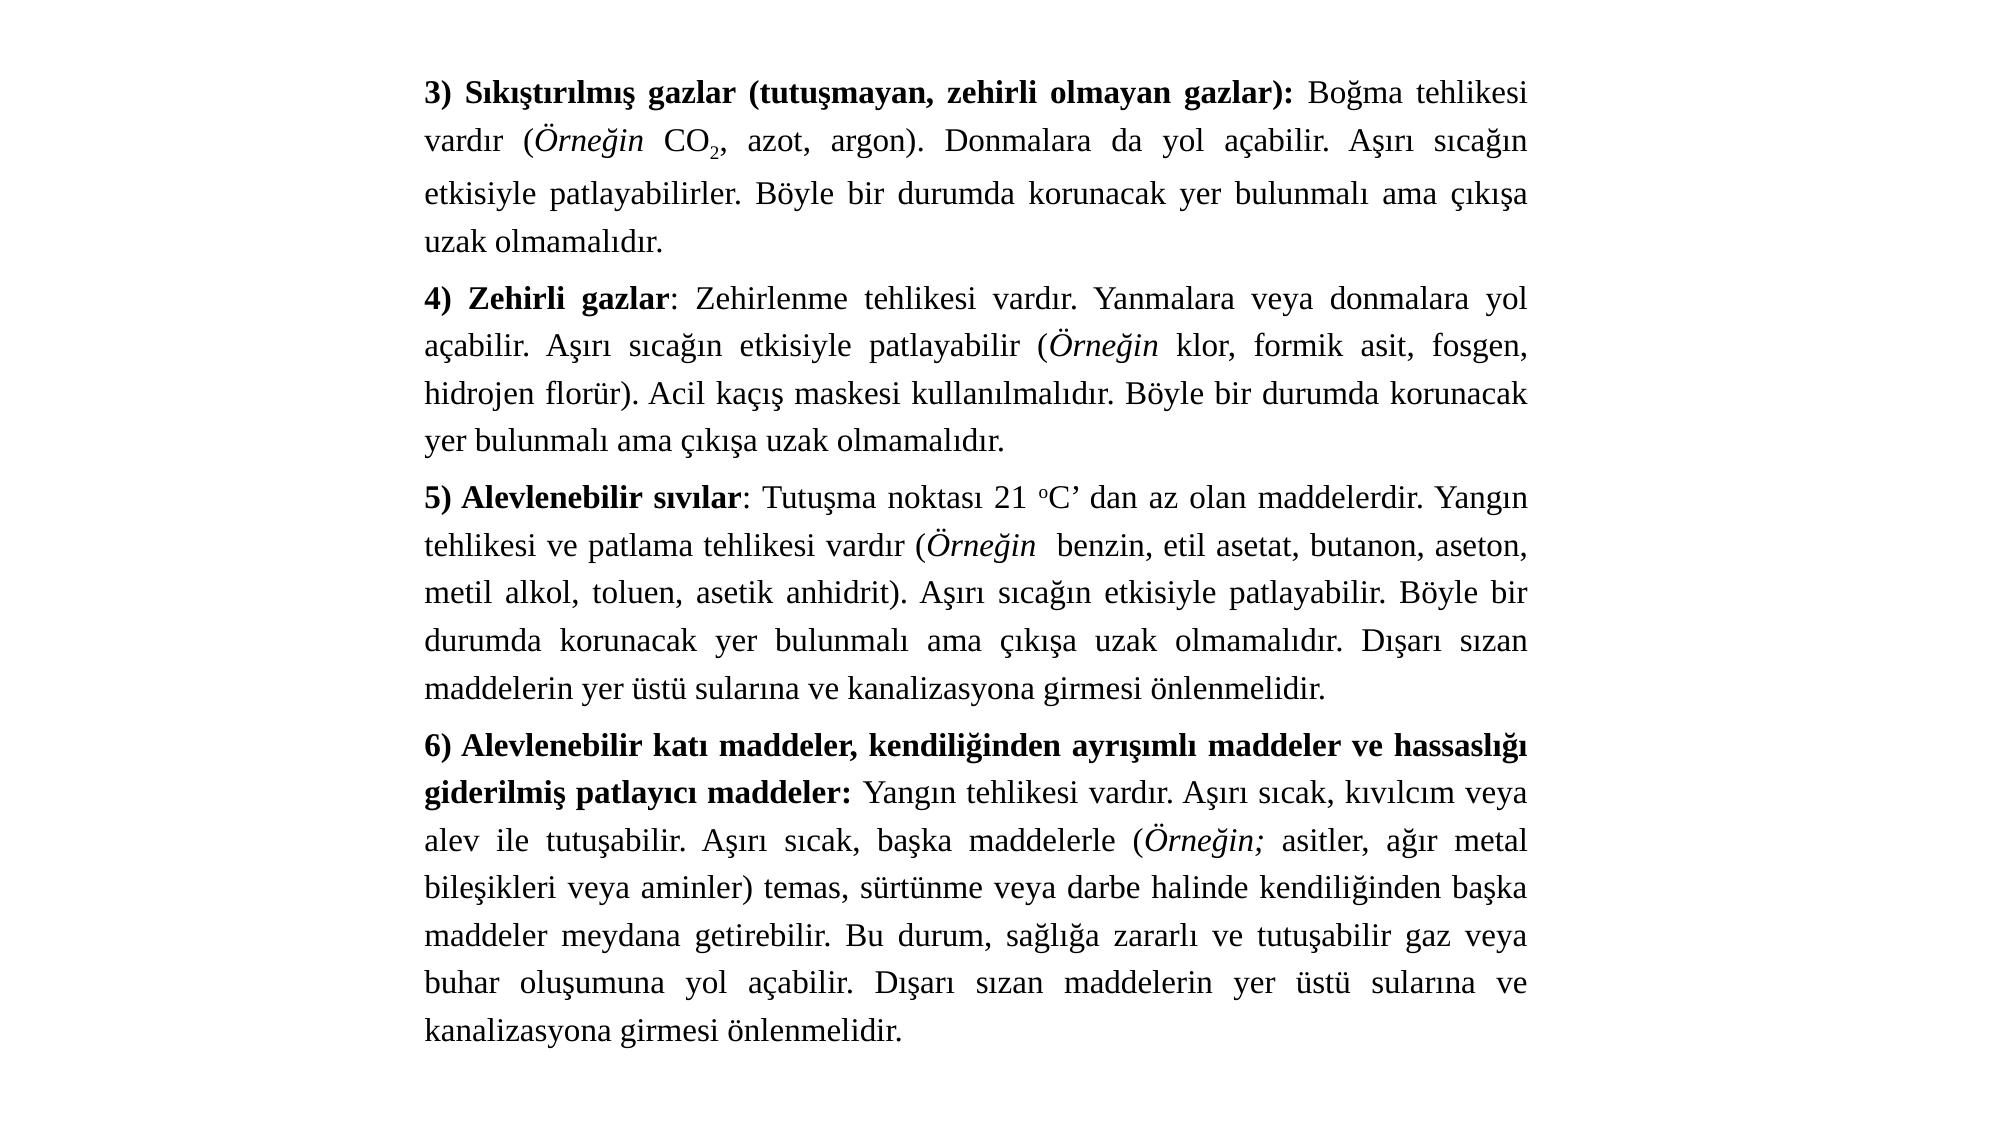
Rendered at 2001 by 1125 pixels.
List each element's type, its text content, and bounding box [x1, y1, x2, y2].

list 3) Sıkıştırılmış gazlar (tutuşmayan, zehirli olmayan gazlar): Boğma tehlikesi vardır (Örneğin CO2, azot, argon). Donmalara da yol açabilir. Aşırı sıcağın etkisiyle patlayabilirler. Böyle bir durumda korunacak yer bulunmalı ama çıkışa uzak olmamalıdır. 4) Zehirli gazlar: Zehirlenme tehlikesi vardır. Yanmalara veya donmalara yol açabilir. Aşırı sıcağın etkisiyle patlayabilir (Örneğin klor, formik asit, fosgen, hidrojen florür). Acil kaçış maskesi kullanılmalıdır. Böyle bir durumda korunacak yer bulunmalı ama çıkışa uzak olmamalıdır. 5) Alevlenebilir sıvılar: Tutuşma noktası 21 oC’ dan az olan maddelerdir. Yangın tehlikesi ve patlama tehlikesi vardır (Örneğin benzin, etil asetat, butanon, aseton, metil alkol, toluen, asetik anhidrit). Aşırı sıcağın etkisiyle patlayabilir. Böyle bir durumda korunacak yer bulunmalı ama çıkışa uzak olmamalıdır. Dışarı sızan maddelerin yer üstü sularına ve kanalizasyona girmesi önlenmelidir. 6) Alevlenebilir katı maddeler, kendiliğinden ayrışımlı maddeler ve hassaslığı giderilmiş patlayıcı maddeler: Yangın tehlikesi vardır. Aşırı sıcak, kıvılcım veya alev ile tutuşabilir. Aşırı sıcak, başka maddelerle (Örneğin; asitler, ağır metal bileşikleri veya aminler) temas, sürtünme veya darbe halinde kendiliğinden başka maddeler meydana getirebilir. Bu durum, sağlığa zararlı ve tutuşabilir gaz veya buhar oluşumuna yol açabilir. Dışarı sızan maddelerin yer üstü sularına ve kanalizasyona girmesi önlenmelidir. [409, 54, 1544, 1094]
